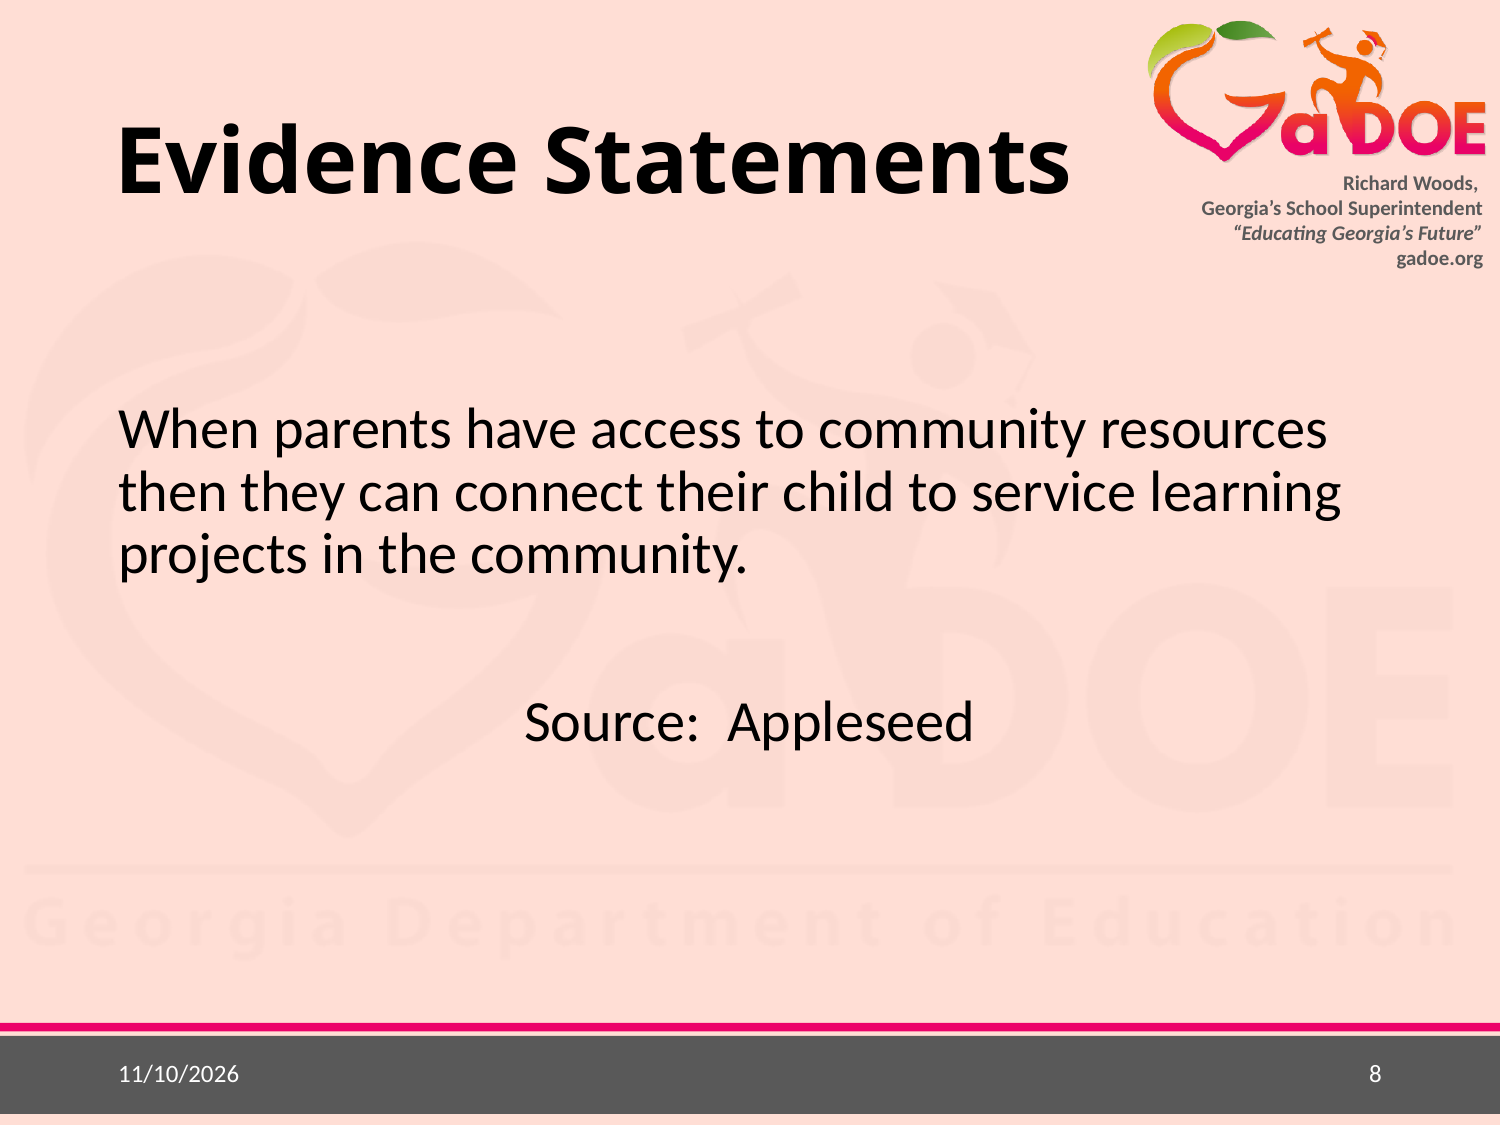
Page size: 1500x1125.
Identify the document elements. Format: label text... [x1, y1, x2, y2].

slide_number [103, 1042, 441, 1103]
title Evidence Statements [99, 54, 1136, 273]
list When parents have access to community resources then they can connect their child to service learning projects in the community. Source: Appleseed [103, 299, 1397, 1014]
picture [1135, 8, 1499, 164]
slide_number 8 [1059, 1042, 1397, 1103]
picture [19, 235, 1473, 980]
